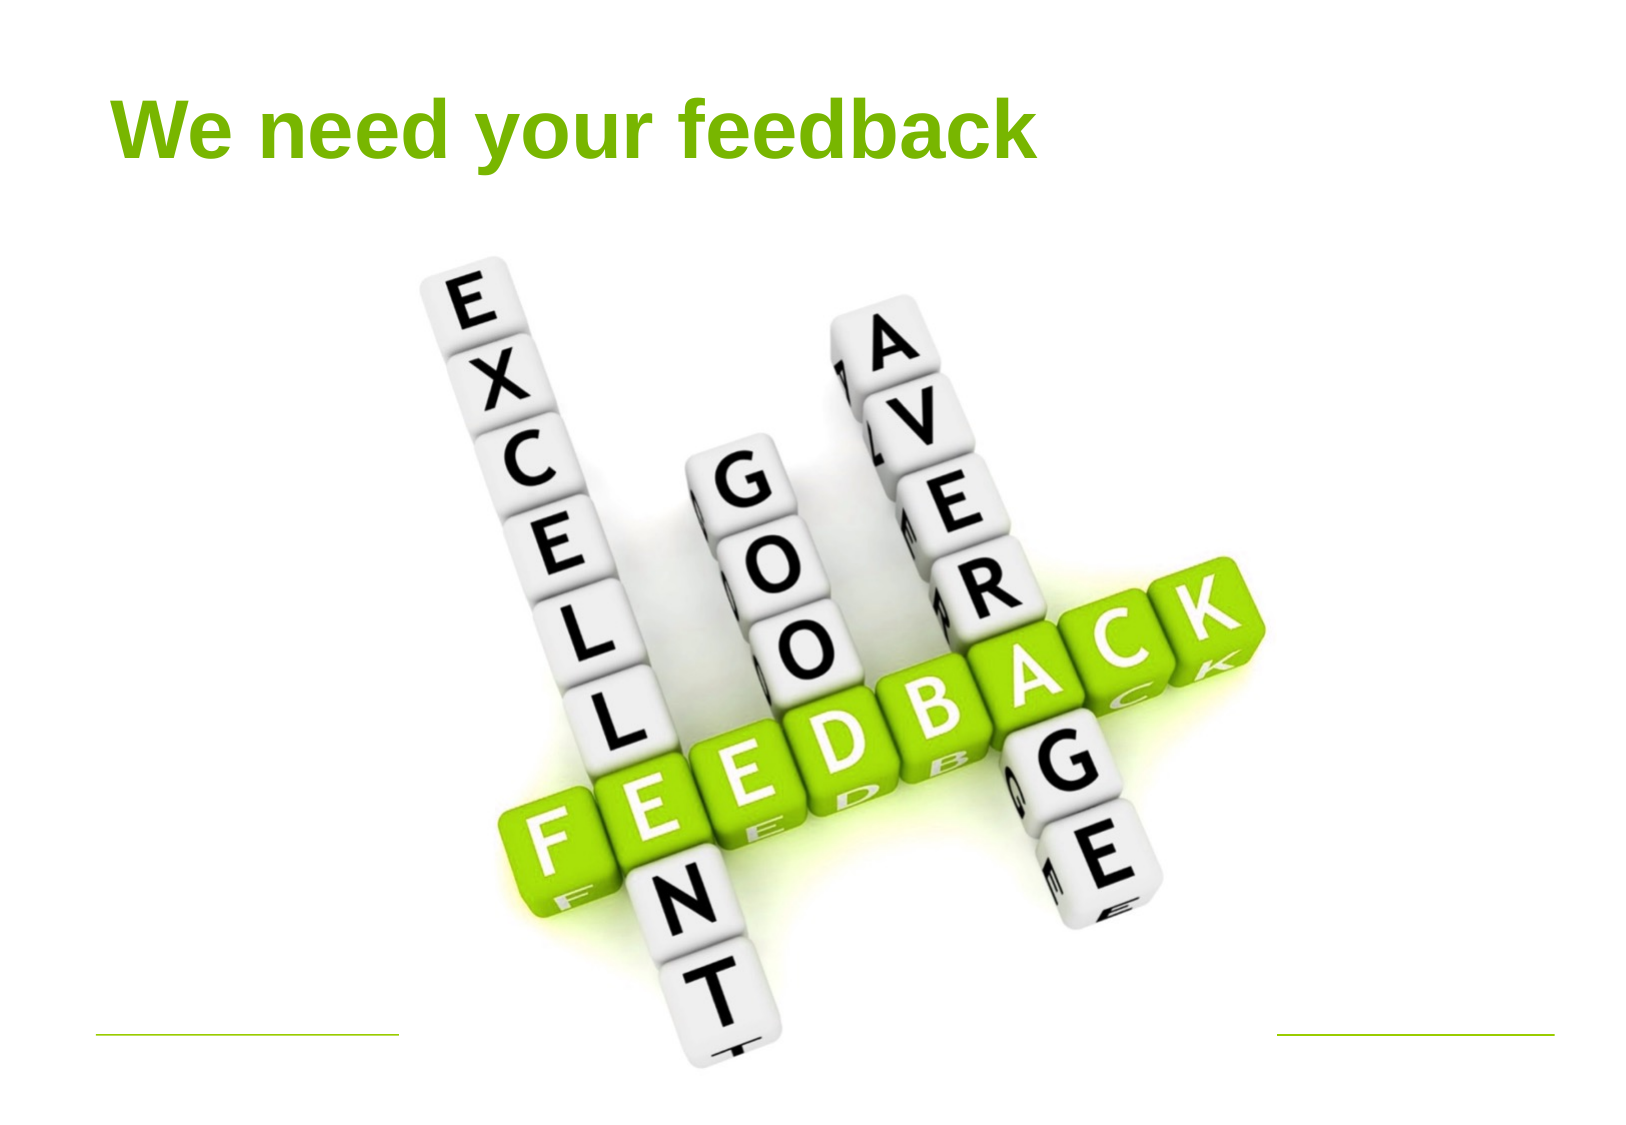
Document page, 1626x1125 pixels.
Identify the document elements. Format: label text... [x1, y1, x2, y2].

title We need your feedback [95, 54, 1559, 197]
picture [398, 219, 1277, 1098]
